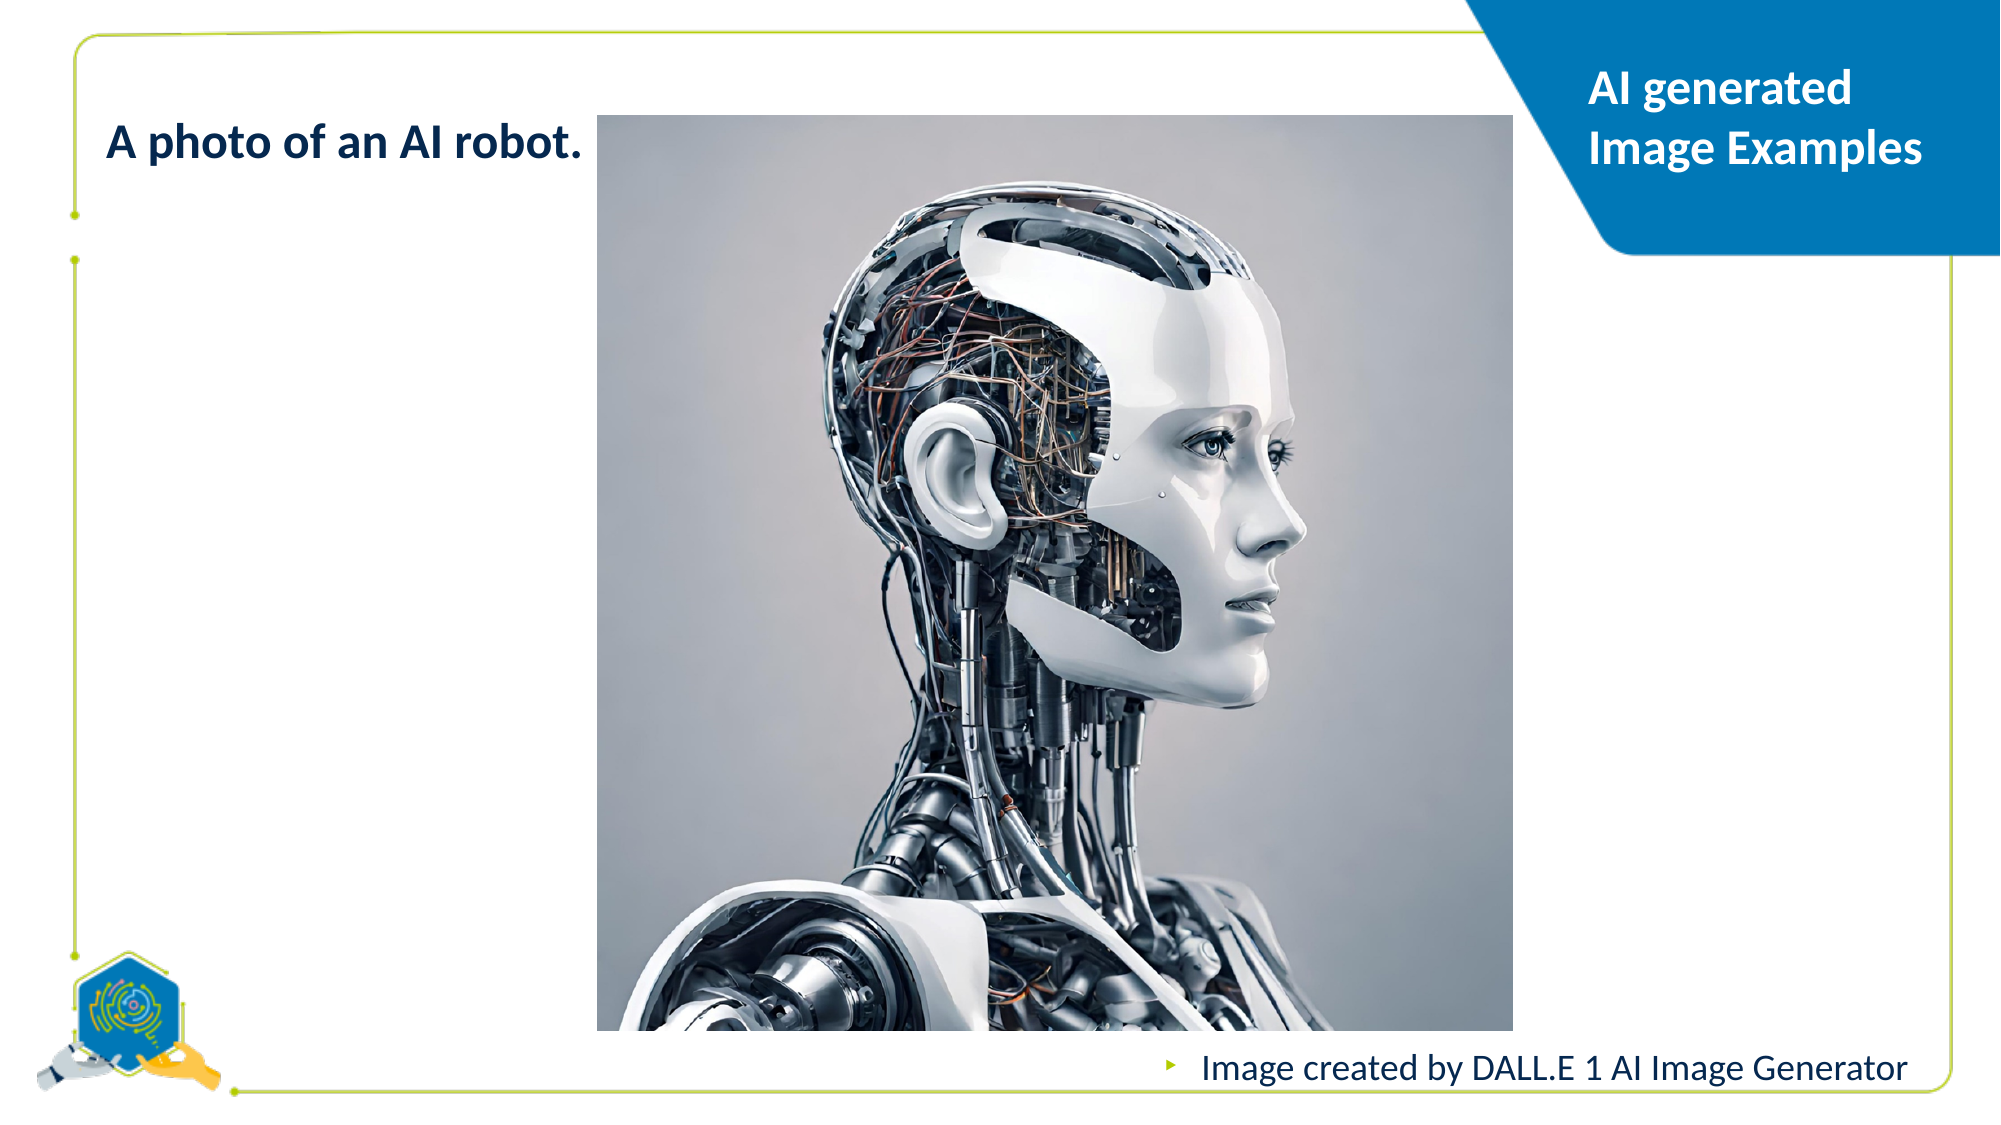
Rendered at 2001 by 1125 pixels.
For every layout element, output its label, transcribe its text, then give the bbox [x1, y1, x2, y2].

text_box AI generated Image Examples [1573, 47, 1983, 183]
picture [597, 115, 1513, 1031]
list Image created by DALL.E 1 AI Image Generator [1164, 1042, 1983, 1102]
title A photo of an AI robot. [105, 65, 1398, 220]
